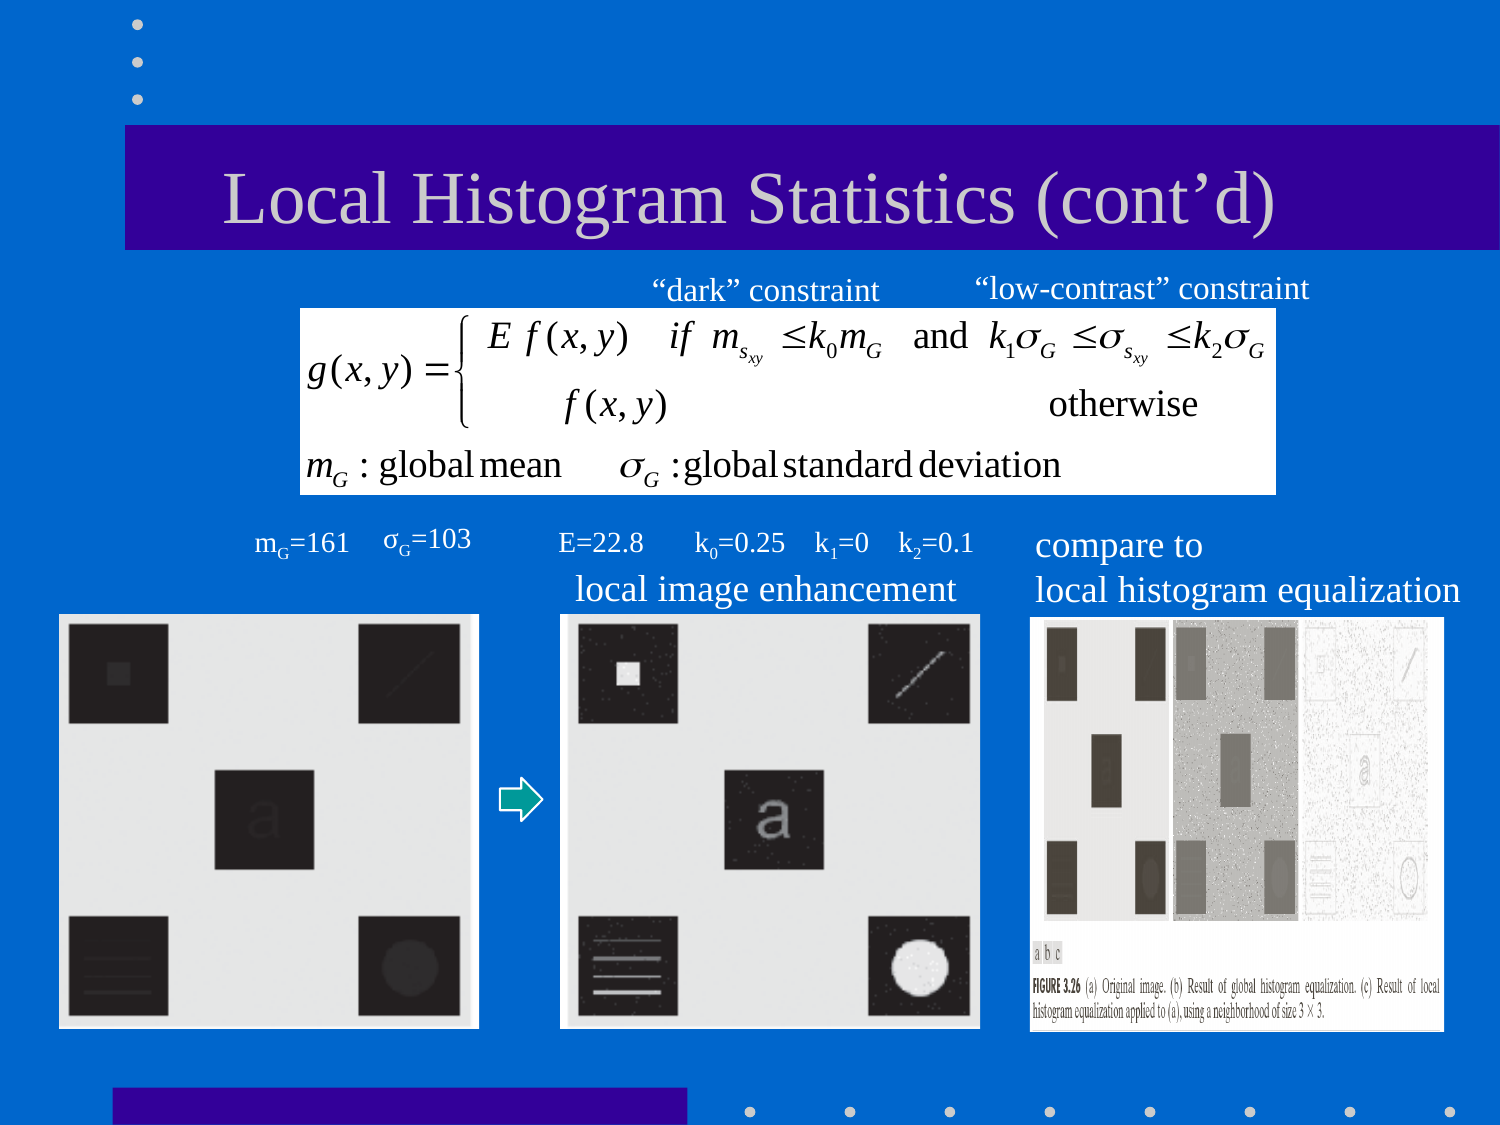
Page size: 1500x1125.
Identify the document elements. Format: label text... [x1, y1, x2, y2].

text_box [238, 512, 1001, 567]
title Local Histogram Statistics (cont’d) [112, 99, 1388, 288]
picture [559, 613, 981, 1029]
text_box compare to local histogram equalization [1020, 512, 1500, 618]
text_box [299, 307, 1277, 496]
picture [58, 613, 480, 1029]
text_box “low-contrast” constraint [959, 259, 1346, 314]
text_box “dark” constraint [637, 261, 959, 306]
text_box [499, 777, 543, 822]
picture [1029, 616, 1445, 1032]
text_box local image enhancement [560, 556, 1020, 617]
